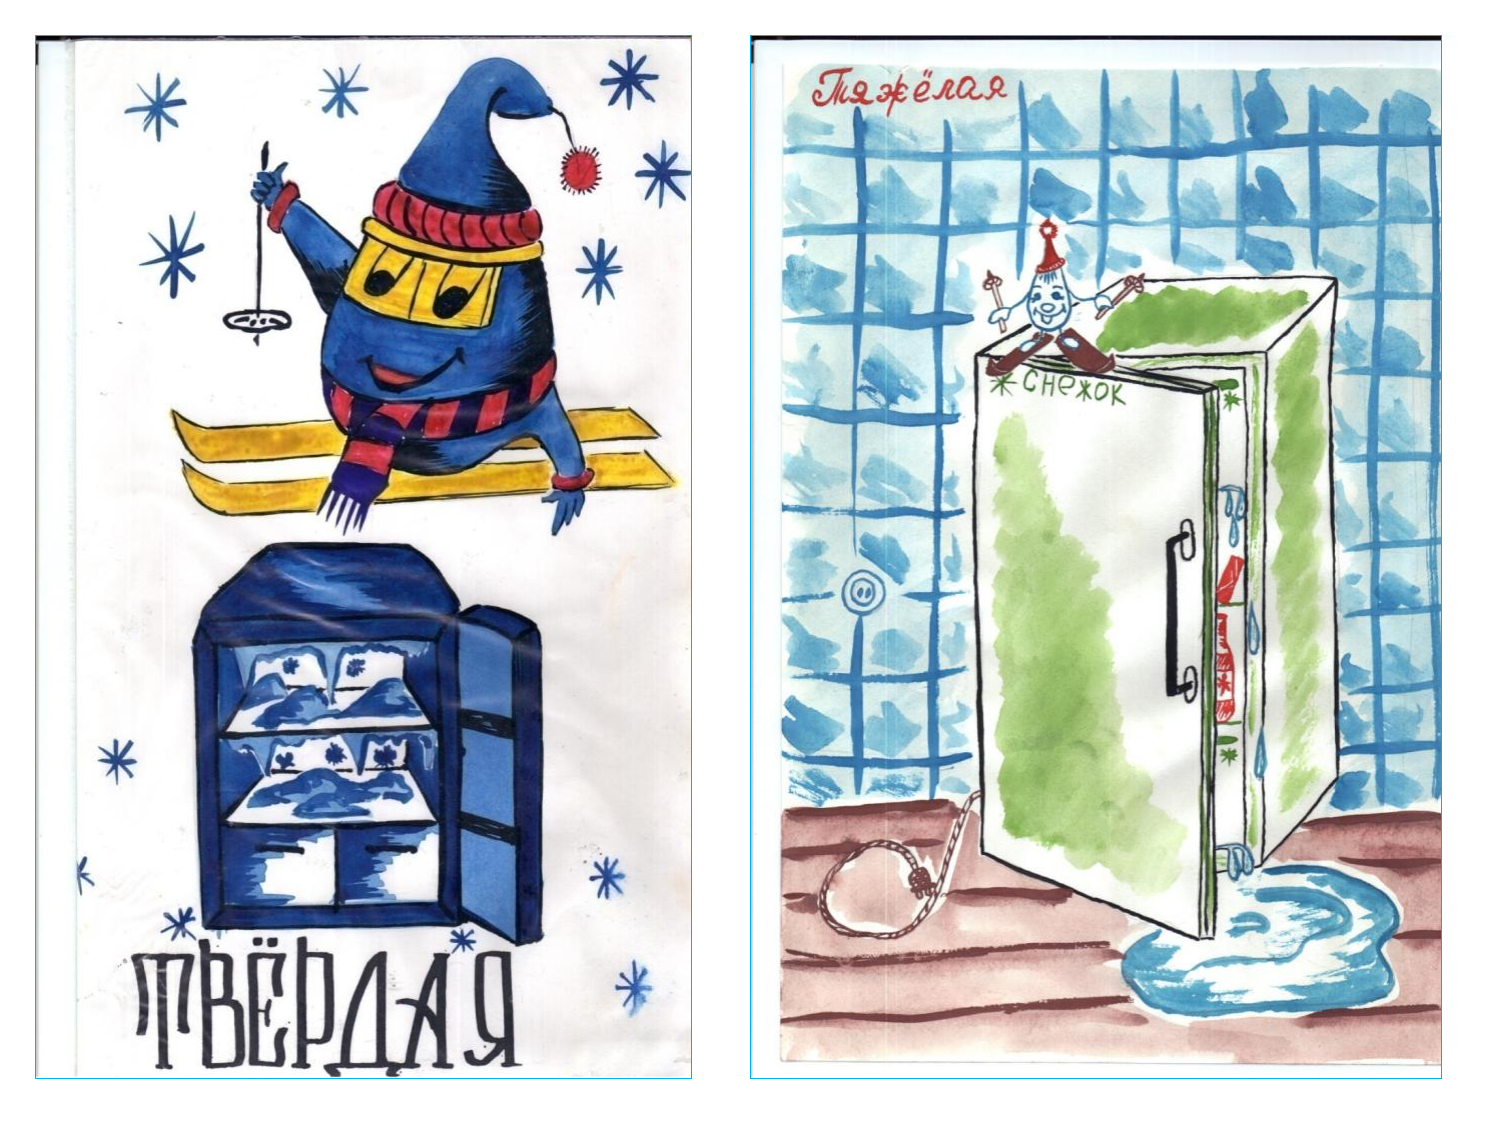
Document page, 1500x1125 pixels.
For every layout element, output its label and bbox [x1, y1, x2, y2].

picture [752, 37, 1440, 1077]
list [34, 34, 692, 1079]
